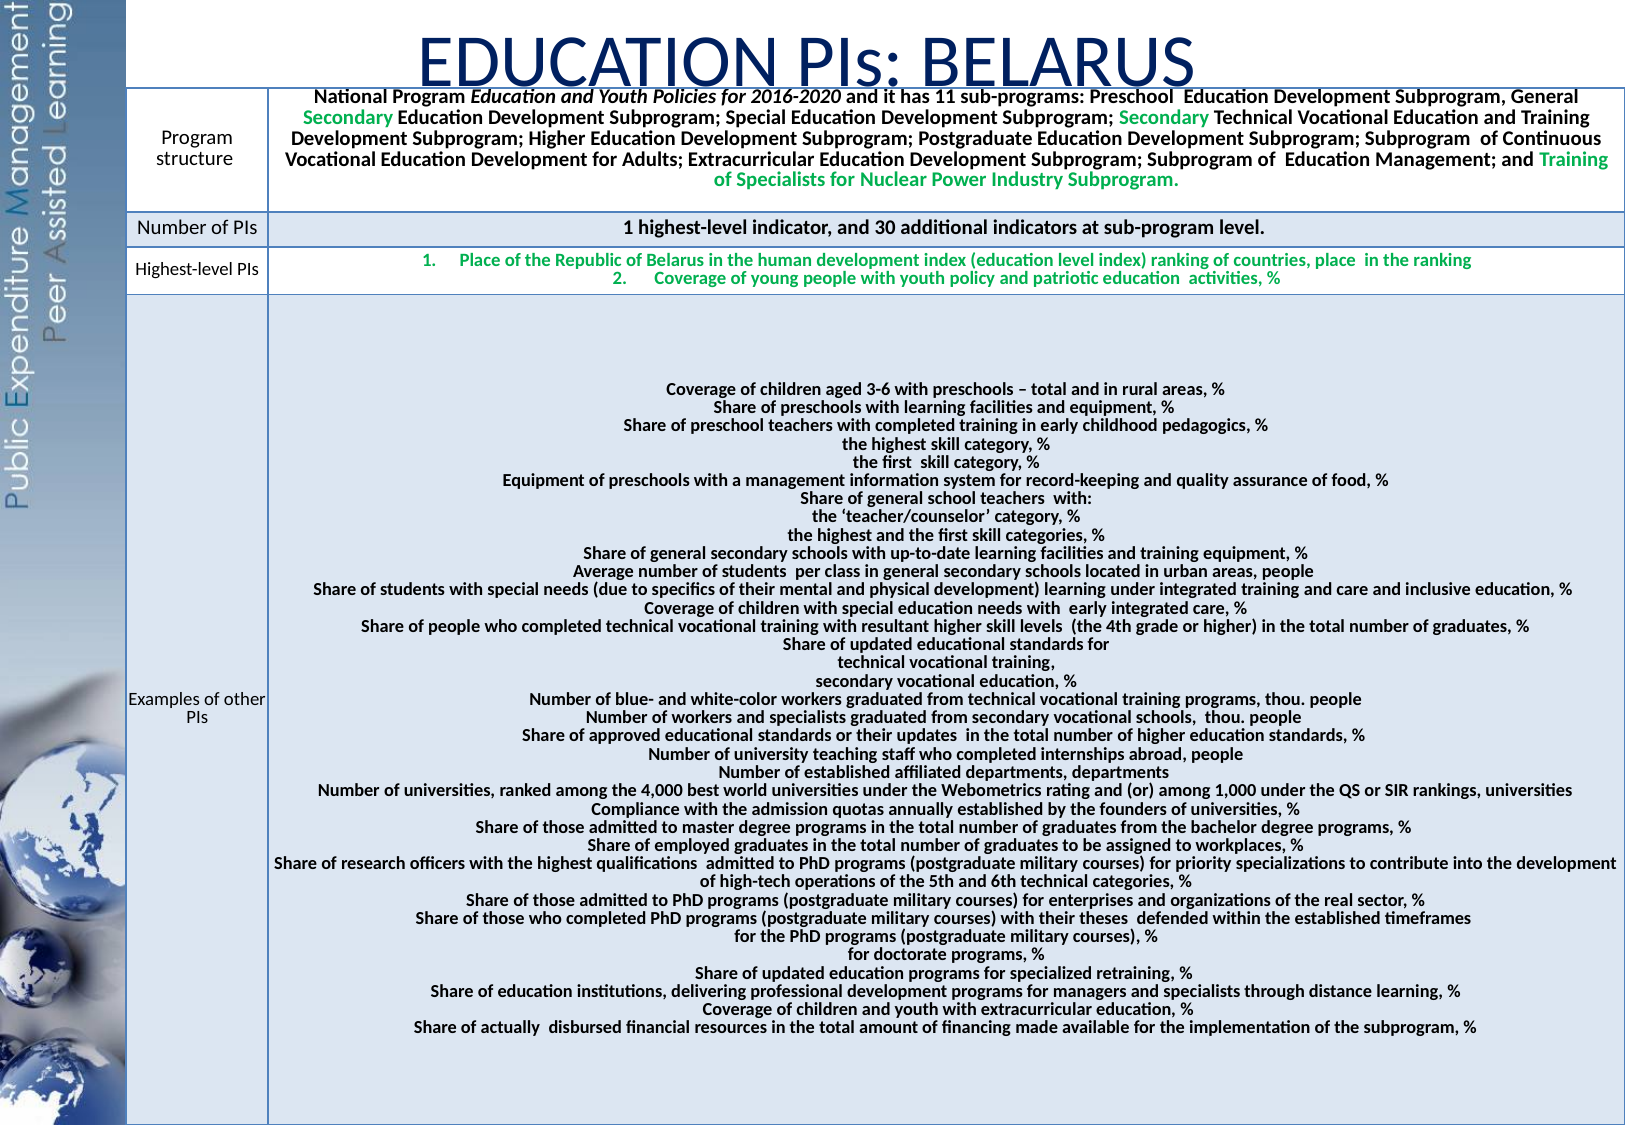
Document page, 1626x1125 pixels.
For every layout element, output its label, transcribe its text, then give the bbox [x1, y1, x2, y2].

table_cell Coverage of children aged 3-6 with preschools – total and in rural areas, % Share of preschools with learning facilities and equipment, % Share of preschool teachers with completed training in early childhood pedagogics, % the highest skill category, % the first skill category, % Equipment of preschools with a management information system for record-keeping and quality assurance of food, % Share of general school teachers with: the ‘teacher/counselor’ category, % the highest and the first skill categories, % Share of general secondary schools with up-to-date learning facilities and training equipment, % Average number of students per class in general secondary schools located in urban areas, people Share of students with special needs (due to specifics of their mental and physical development) learning under integrated training and care and inclusive education, % Coverage of children with special education needs with early integrated care, % Share of people who completed technical vocational training with resultant higher skill levels (the 4th grade or higher) in the total number of graduates, % Share of updated educational standards for technical vocational training, secondary vocational education, % Number of blue- and white-color workers graduated from technical vocational training programs, thou. people Number of workers and specialists graduated from secondary vocational schools, thou. people Share of approved educational standards or their updates in the total number of higher education standards, % Number of university teaching staff who completed internships abroad, people Number of established affiliated departments, departments Number of universities, ranked among the 4,000 best world universities under the Webometrics rating and (or) among 1,000 under the QS or SIR rankings, universities Compliance with the admission quotas annually established by the founders of universities, % Share of those admitted to master degree programs in the total number of graduates from the bachelor degree programs, % Share of employed graduates in the total number of graduates to be assigned to workplaces, % Share of research officers with the highest qualifications admitted to PhD programs (postgraduate military courses) for priority specializations to contribute into the development of high-tech operations of the 5th and 6th technical categories, % Share of those admitted to PhD programs (postgraduate military courses) for enterprises and organizations of the real sector, % Share of those who completed PhD programs (postgraduate military courses) with their theses defended within the established timeframes for the PhD programs (postgraduate military courses), % for doctorate programs, % Share of updated education programs for specialized retraining, % Share of education institutions, delivering professional development programs for managers and specialists through distance learning, % Coverage of children and youth with extracurricular education, % Share of actually disbursed financial resources in the total amount of financing made available for the implementation of the subprogram, % [269, 295, 1624, 1124]
table_cell Place of the Republic of Belarus in the human development index (education level index) ranking of countries, place in the ranking Coverage of young people with youth policy and patriotic education activities, % [269, 248, 1624, 294]
table_header National Program Education and Youth Policies for 2016-2020 and it has 11 sub-programs: Preschool Education Development Subprogram, General Secondary Education Development Subprogram; Special Education Development Subprogram; Secondary Technical Vocational Education and Training Development Subprogram; Higher Education Development Subprogram; Postgraduate Education Development Subprogram; Subprogram of Continuous Vocational Education Development for Adults; Extracurricular Education Development Subprogram; Subprogram of Education Management; and Training of Specialists for Nuclear Power Industry Subprogram. [269, 89, 1624, 211]
table_cell Examples of other PIs [167, 295, 267, 1124]
table_cell 1 highest-level indicator, and 30 additional indicators at sub-program level. [269, 213, 1624, 246]
text_box EDUCATION PIs: BELARUS [126, 4, 1547, 87]
table_header Program structure [167, 89, 267, 211]
picture [0, 0, 126, 1125]
table_cell Highest-level PIs [167, 248, 267, 294]
table_cell Number of PIs [167, 213, 267, 246]
